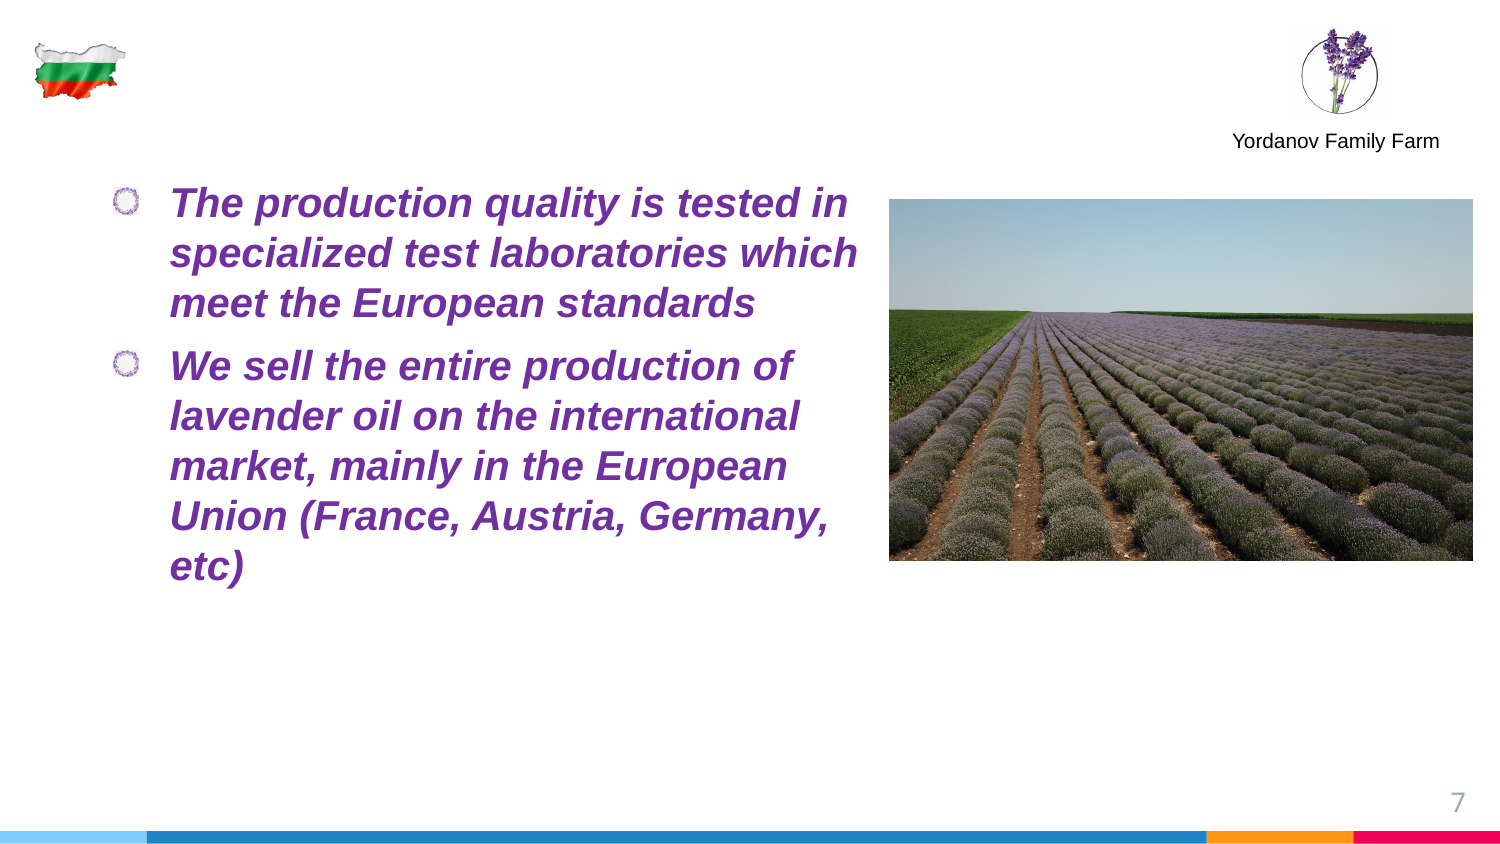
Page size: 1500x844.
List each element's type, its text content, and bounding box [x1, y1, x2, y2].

picture [27, 37, 132, 105]
picture [113, 187, 140, 215]
slide_number 7 [1391, 770, 1482, 822]
list The production quality is tested in specialized test laboratories which meet the European standards We sell the entire production of lavender oil on the international market, mainly in the European Union (France, Austria, Germany, etc) [79, 160, 931, 744]
picture [113, 350, 140, 377]
picture [888, 199, 1473, 561]
text_box Yordanov Family Farm [1217, 120, 1500, 161]
picture [1287, 21, 1392, 121]
